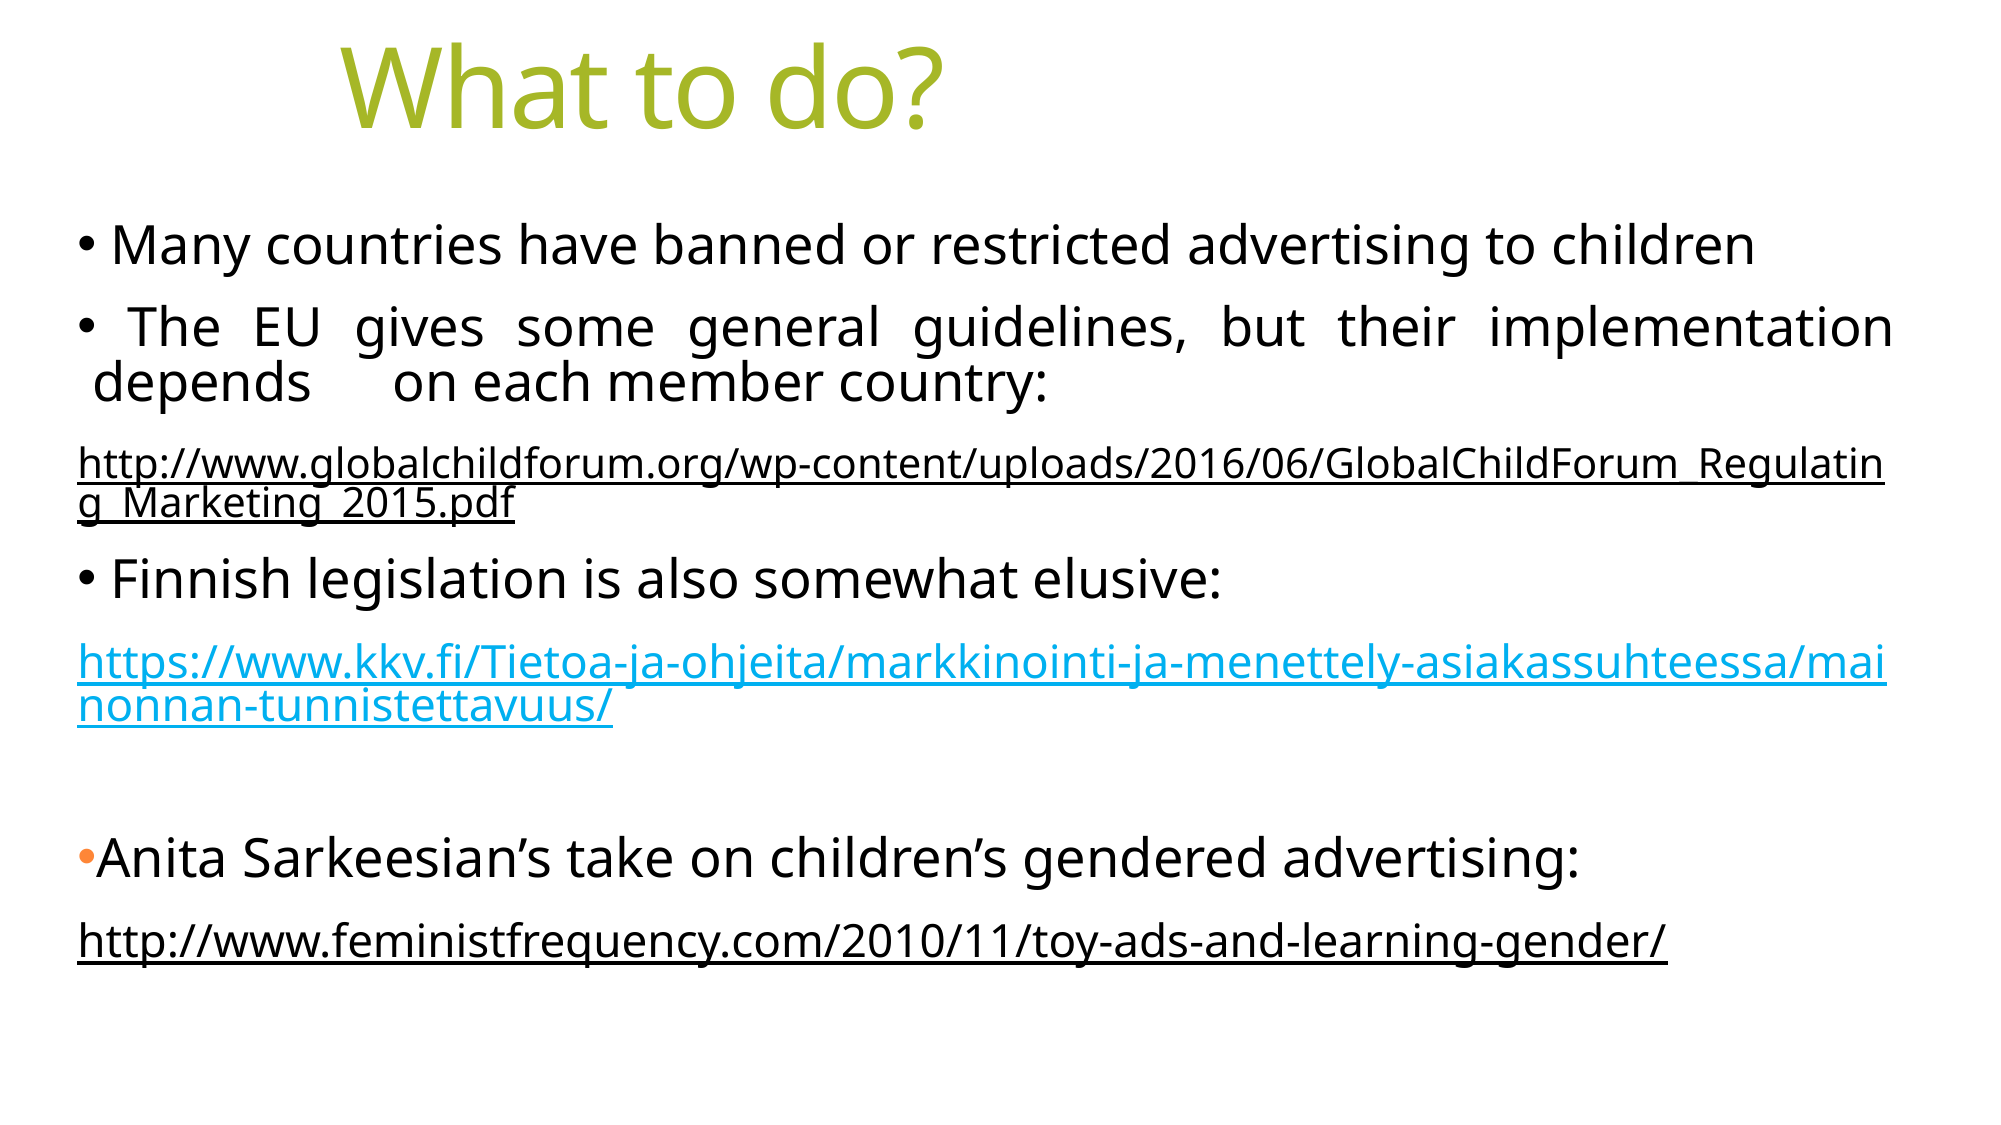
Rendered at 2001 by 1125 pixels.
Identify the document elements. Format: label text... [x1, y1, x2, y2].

title What to do? [324, 0, 1550, 188]
list Many countries have banned or restricted advertising to children The EU gives some general guidelines, but their implementation depends on each member country: http://www.globalchildforum.org/wp-content/uploads/2016/06/GlobalChildForum_Regulating_Marketing_2015.pdf Finnish legislation is also somewhat elusive: https://www.kkv.fi/Tietoa-ja-ohjeita/markkinointi-ja-menettely-asiakassuhteessa/mainonnan-tunnistettavuus/ Anita Sarkeesian’s take on children’s gendered advertising: http://www.feministfrequency.com/2010/11/toy-ads-and-learning-gender/ [62, 212, 1913, 1062]
